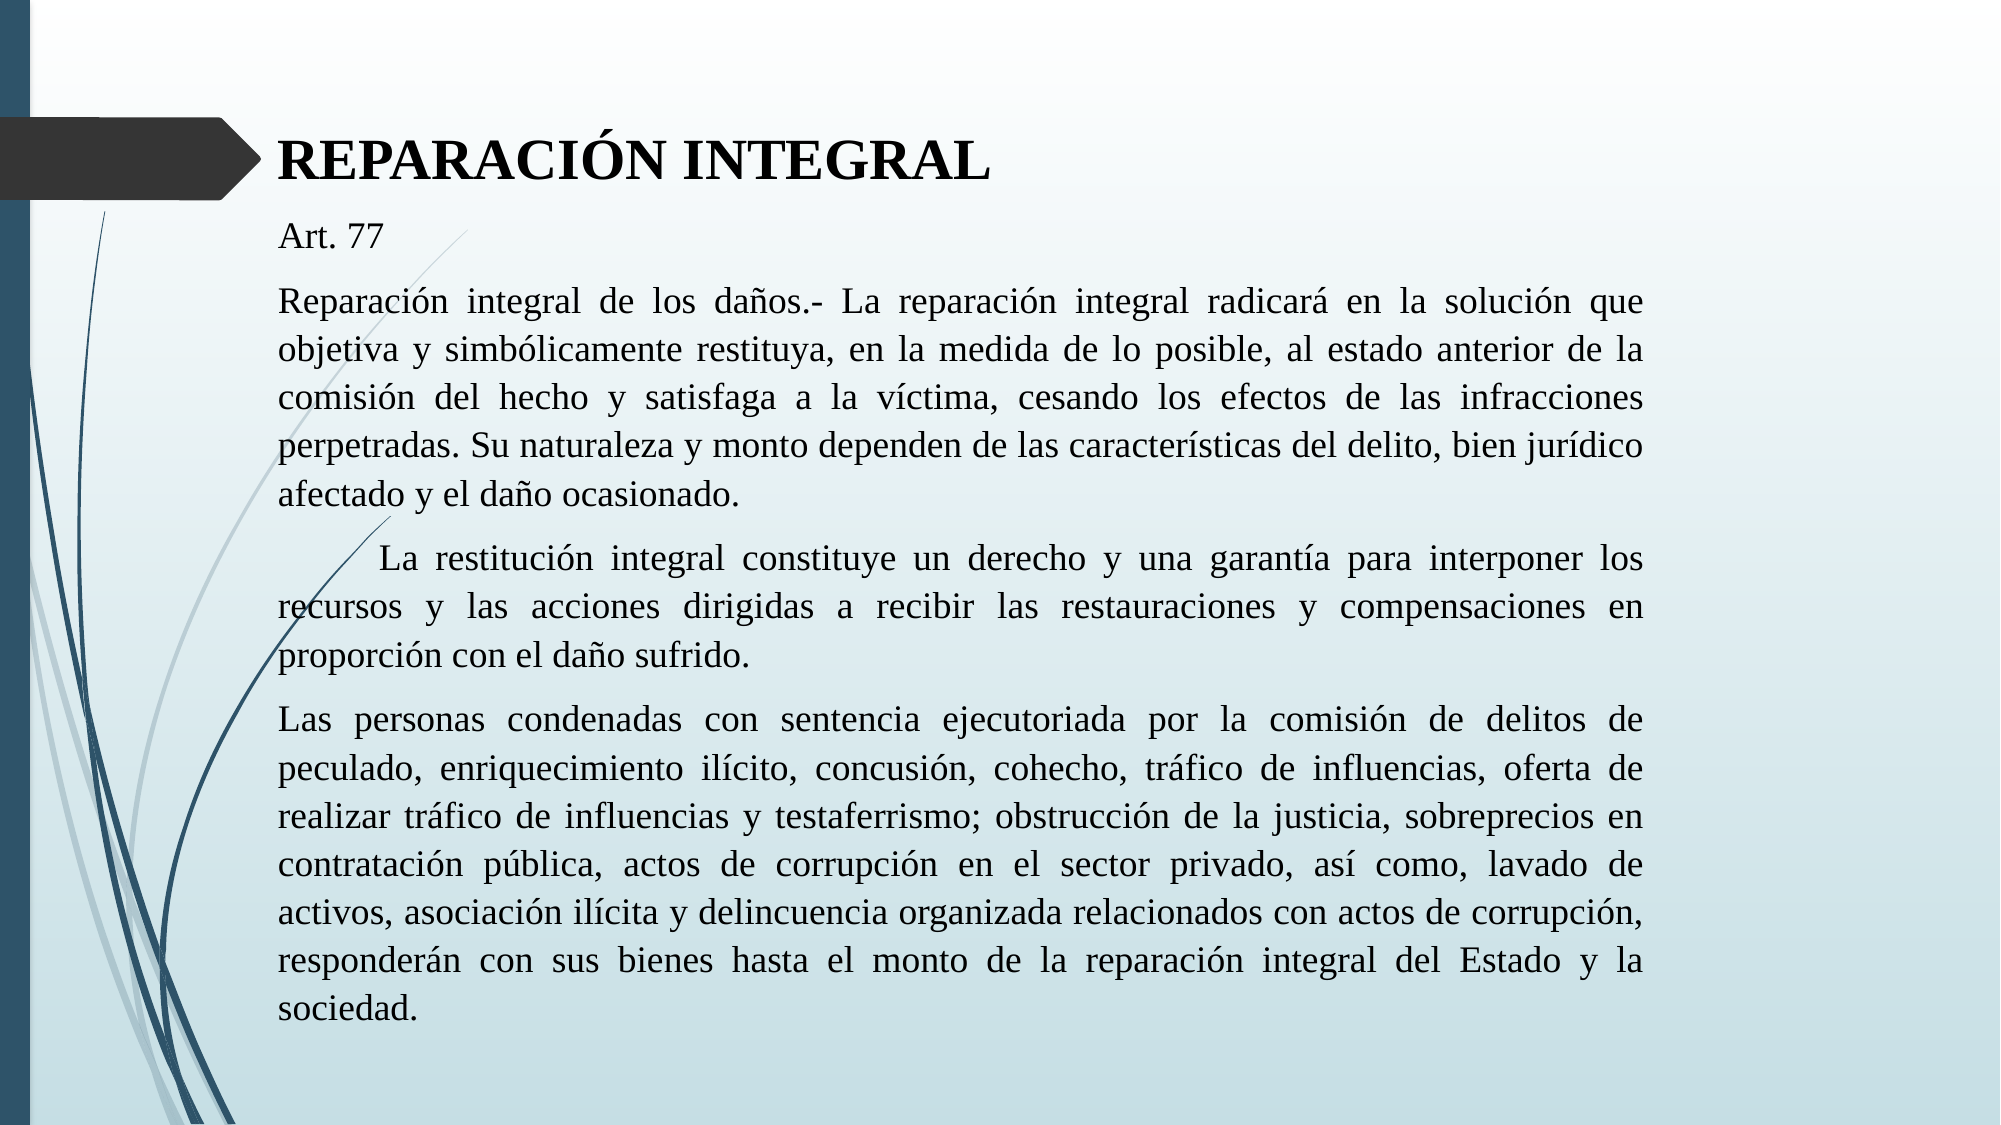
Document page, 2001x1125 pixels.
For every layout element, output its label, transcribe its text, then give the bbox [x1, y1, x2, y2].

text_box REPARACIÓN INTEGRAL Art. 77 Reparación integral de los daños.- La reparación integral radicará en la solución que objetiva y simbólicamente restituya, en la medida de lo posible, al estado anterior de la comisión del hecho y satisfaga a la víctima, cesando los efectos de las infracciones perpetradas. Su naturaleza y monto dependen de las características del delito, bien jurídico afectado y el daño ocasionado. La restitución integral constituye un derecho y una garantía para interponer los recursos y las acciones dirigidas a recibir las restauraciones y compensaciones en proporción con el daño sufrido. Las personas condenadas con sentencia ejecutoriada por la comisión de delitos de peculado, enriquecimiento ilícito, concusión, cohecho, tráfico de influencias, oferta de realizar tráfico de influencias y testaferrismo; obstrucción de la justicia, sobreprecios en contratación pública, actos de corrupción en el sector privado, así como, lavado de activos, asociación ilícita y delincuencia organizada relacionados con actos de corrupción, responderán con sus bienes hasta el monto de la reparación integral del Estado y la sociedad. [263, 109, 1661, 1036]
